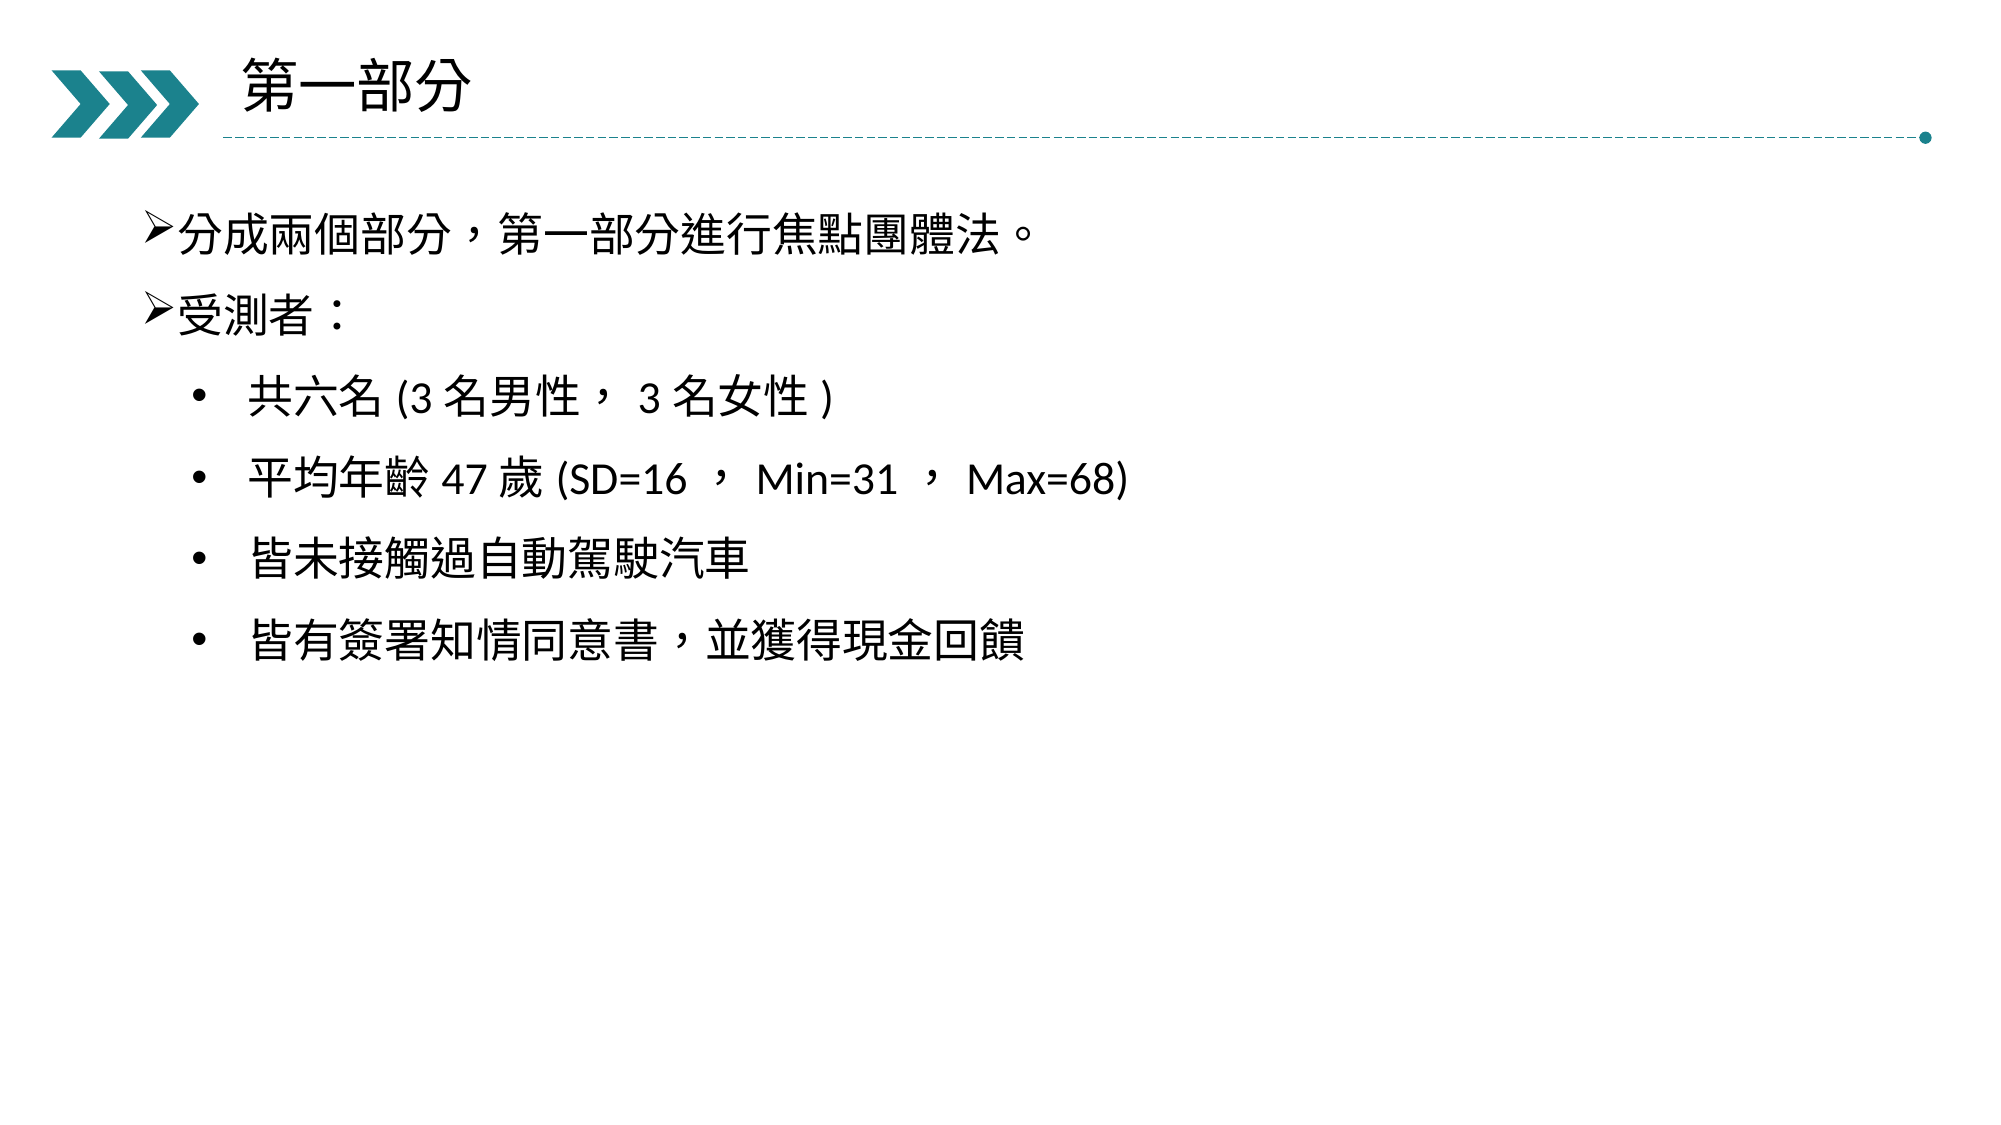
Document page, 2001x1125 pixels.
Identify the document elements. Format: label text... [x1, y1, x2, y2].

text_box 第一部分 [225, 41, 501, 127]
text_box [49, 69, 112, 139]
text_box 分成兩個部分，第一部分進行焦點團體法。 受測者： 共六名(3名男性，3名女性) 平均年齡47歲(SD=16，Min=31，Max=68) 皆未接觸過自動駕駛汽車 皆有簽署知情同意書，並獲得現金回饋 [126, 184, 1957, 674]
text_box [138, 69, 201, 139]
text_box [96, 70, 159, 140]
